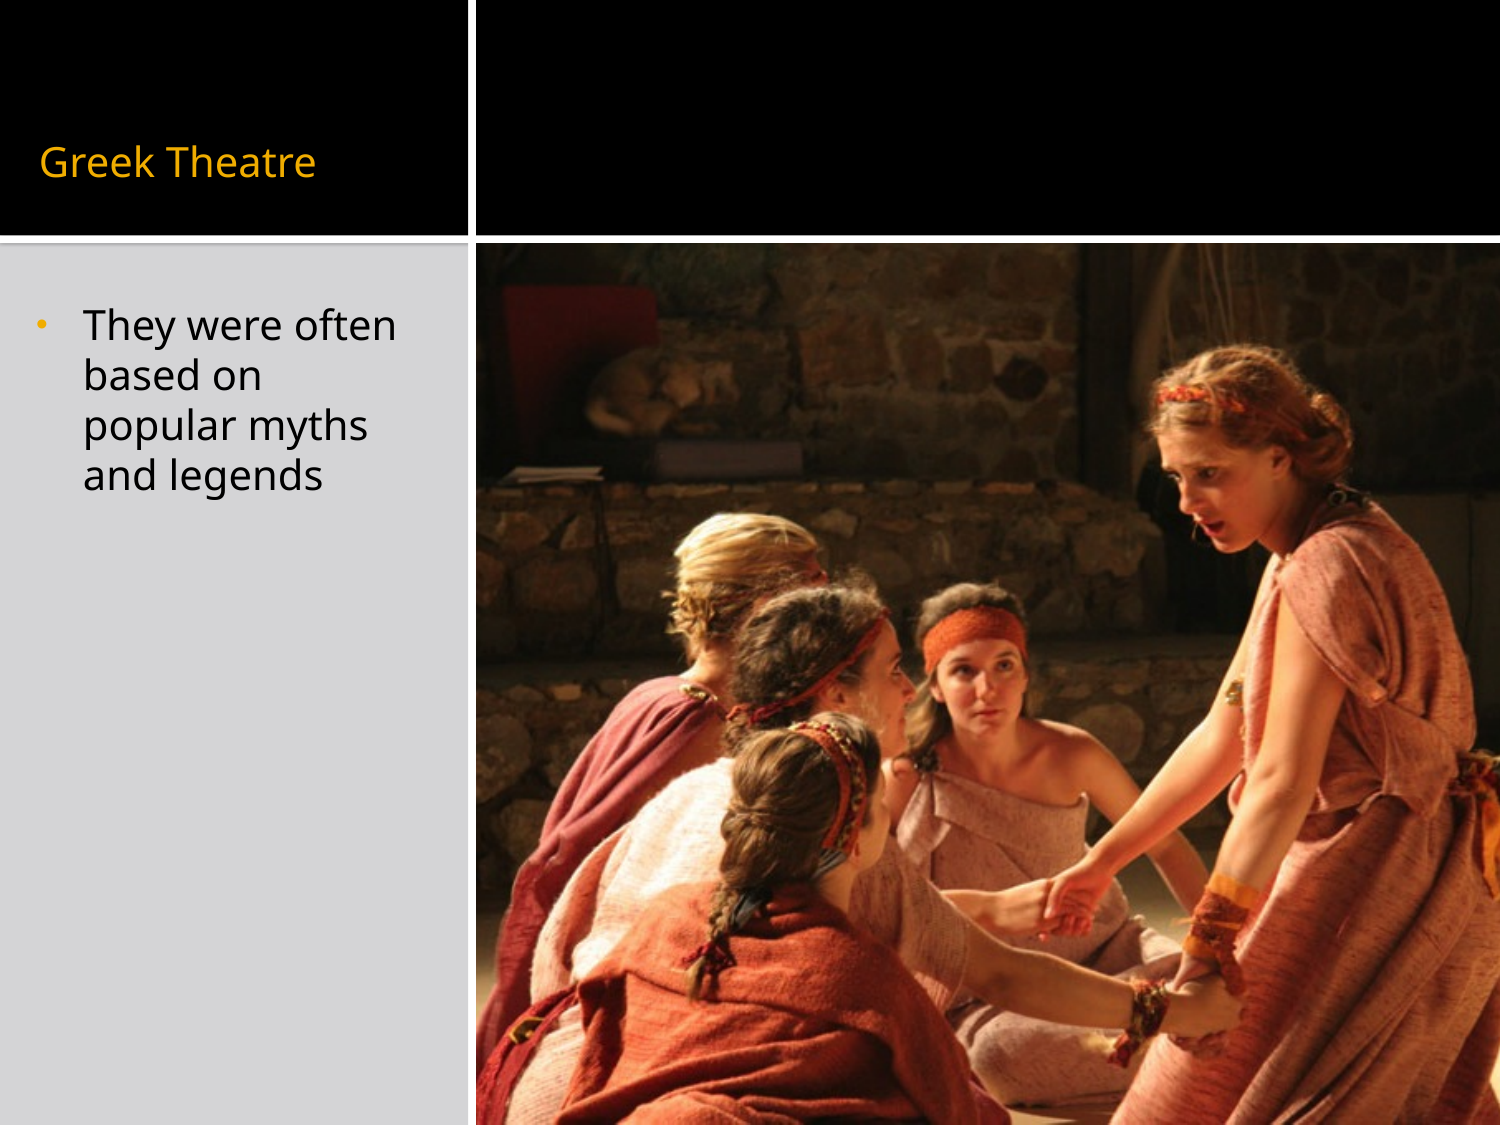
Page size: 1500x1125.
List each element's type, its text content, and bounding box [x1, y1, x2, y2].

list They were often based on popular myths and legends [26, 283, 432, 1034]
title Greek Theatre [26, 25, 442, 186]
picture [476, 243, 1500, 1125]
